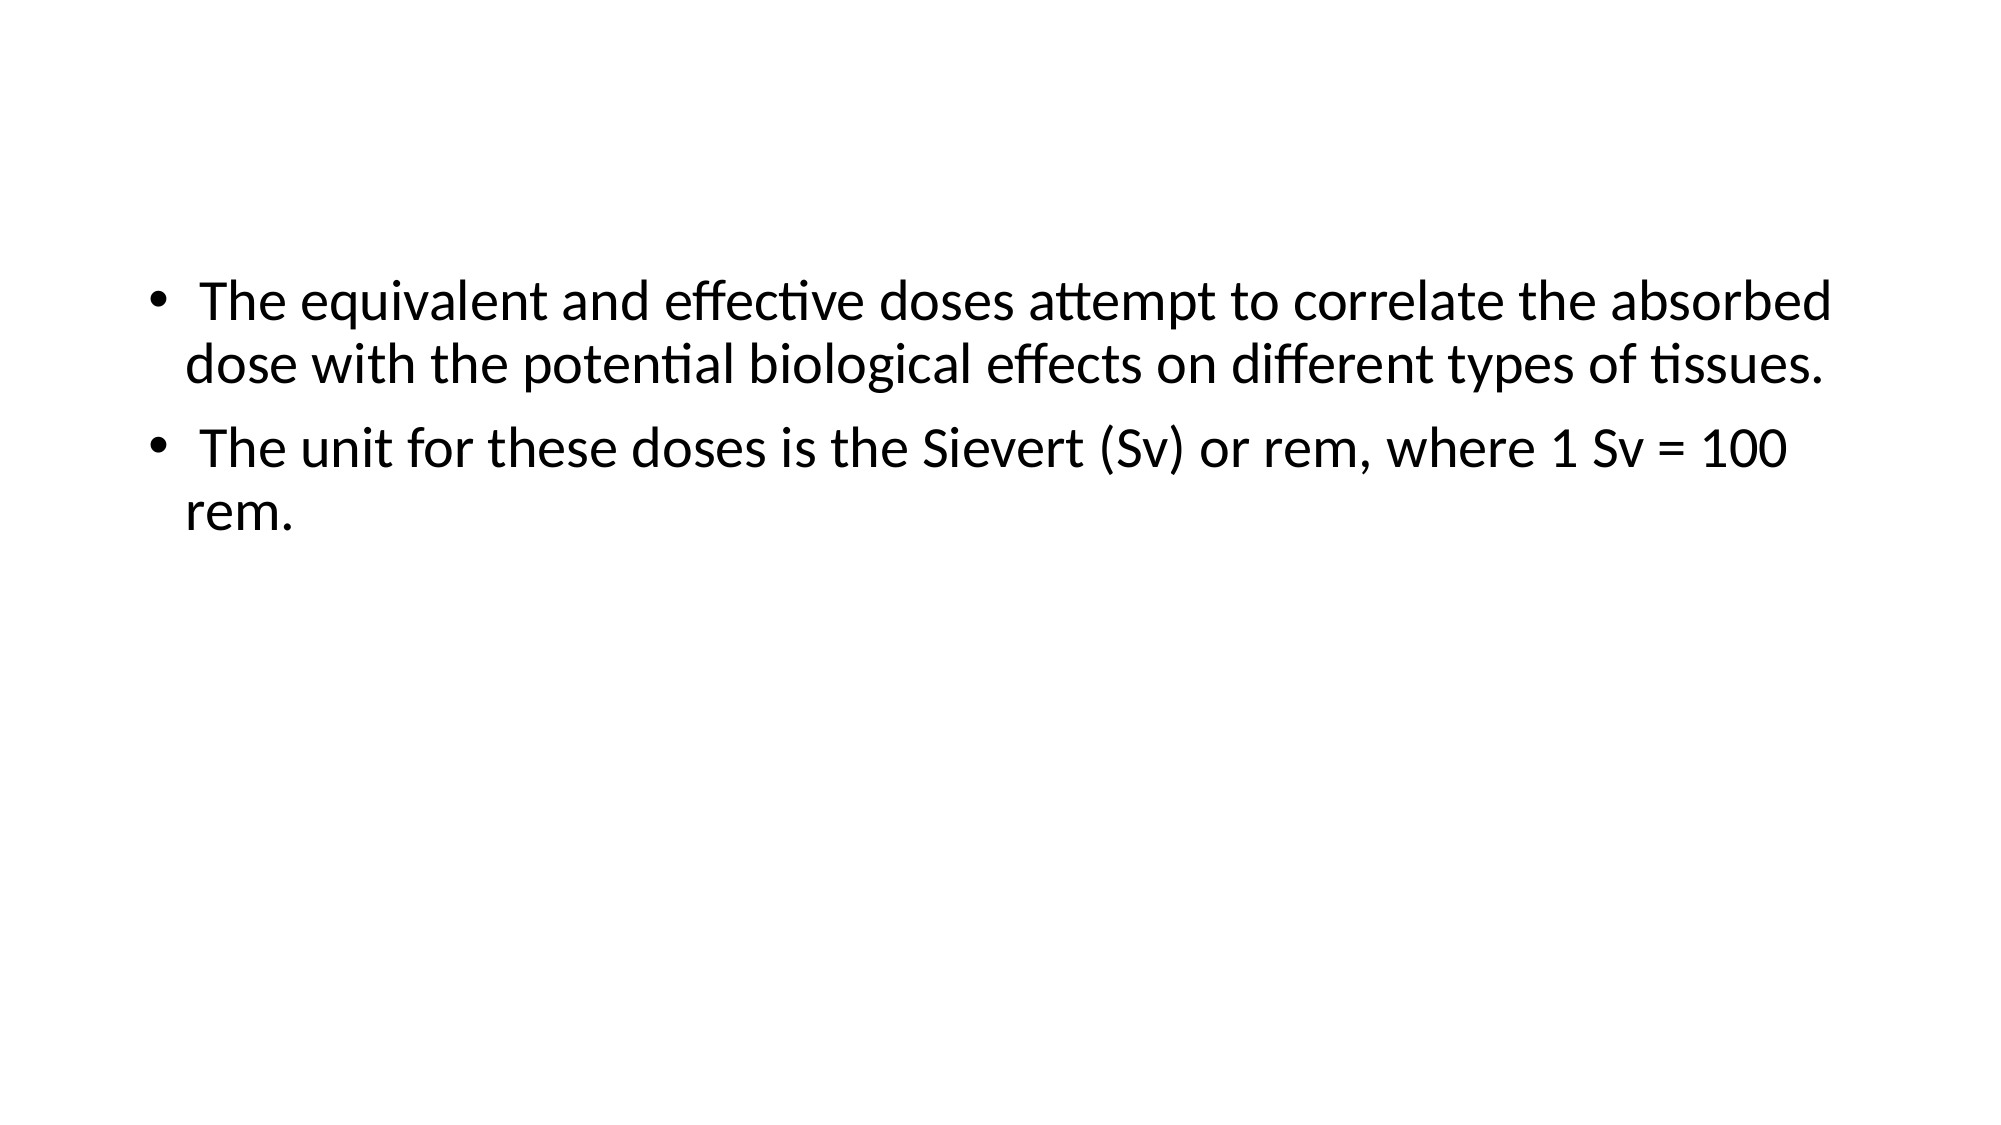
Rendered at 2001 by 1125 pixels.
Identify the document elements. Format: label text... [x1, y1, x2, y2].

list The equivalent and effective doses attempt to correlate the absorbed dose with the potential biological effects on different types of tissues. The unit for these doses is the Sievert (Sv) or rem, where 1 Sv = 100 rem. [133, 262, 1867, 938]
